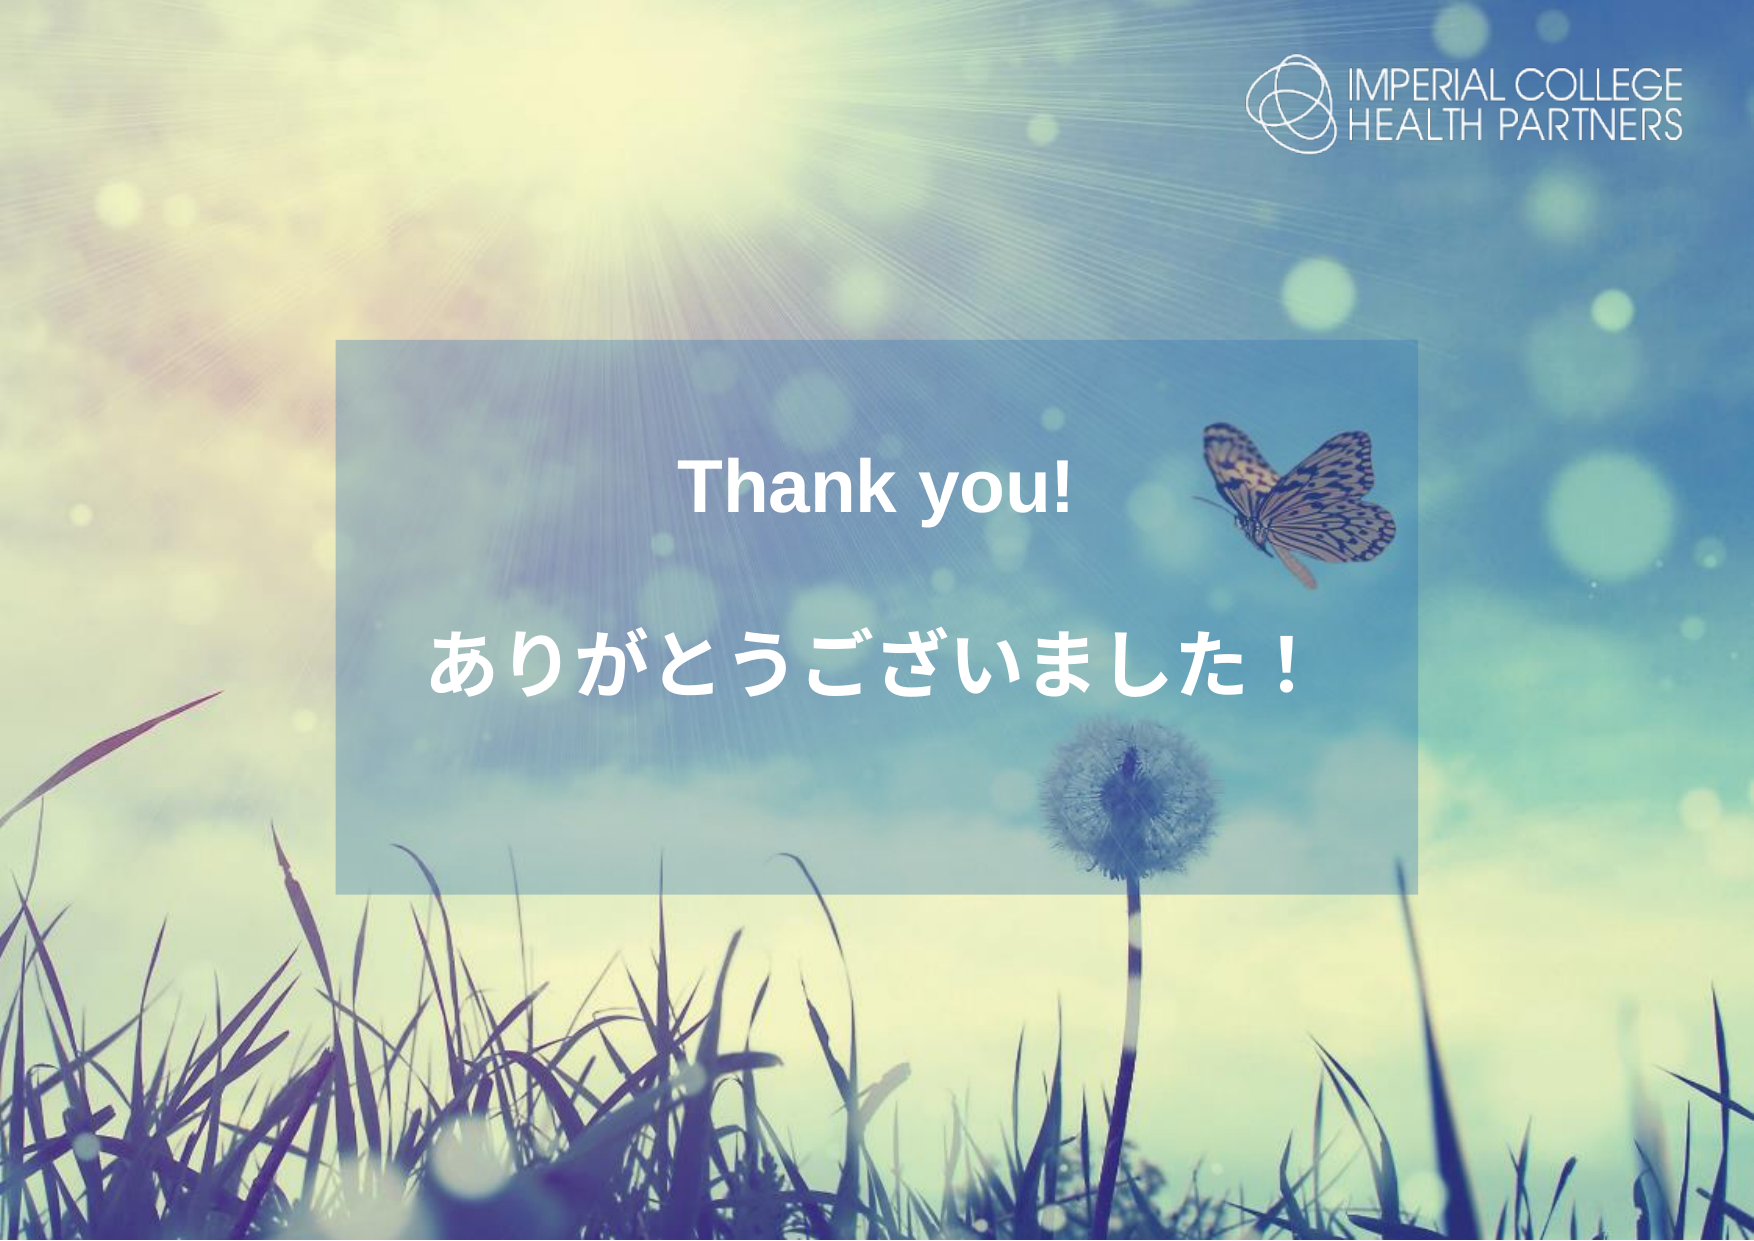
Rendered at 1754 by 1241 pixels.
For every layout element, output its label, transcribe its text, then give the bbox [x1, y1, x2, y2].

text_box Thank you! ありがとうございました！ [335, 339, 1419, 895]
picture [0, 0, 1754, 1240]
